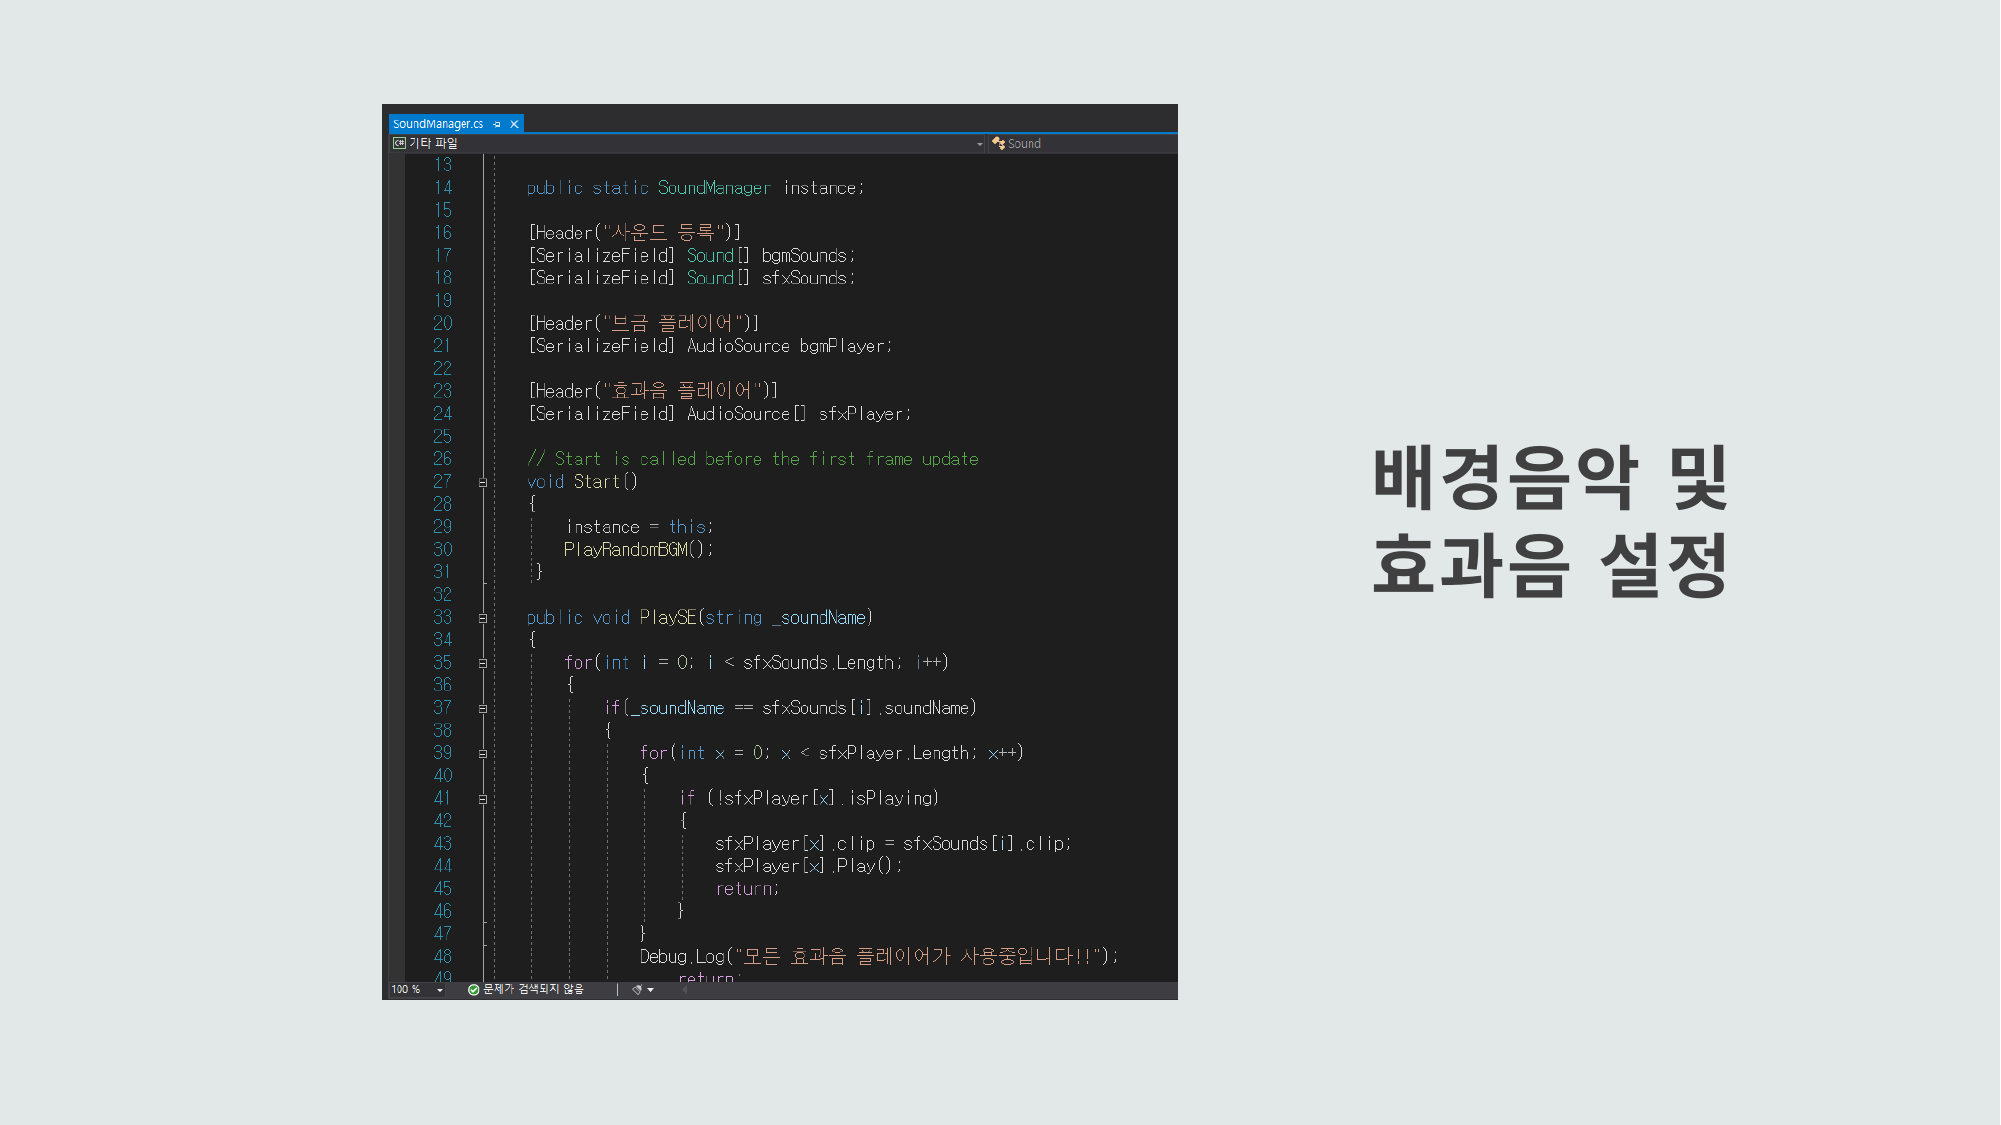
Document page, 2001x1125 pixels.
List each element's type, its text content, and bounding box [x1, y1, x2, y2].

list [382, 104, 1178, 1001]
title 배경음악 및 효과음 설정 [1352, 288, 1883, 707]
